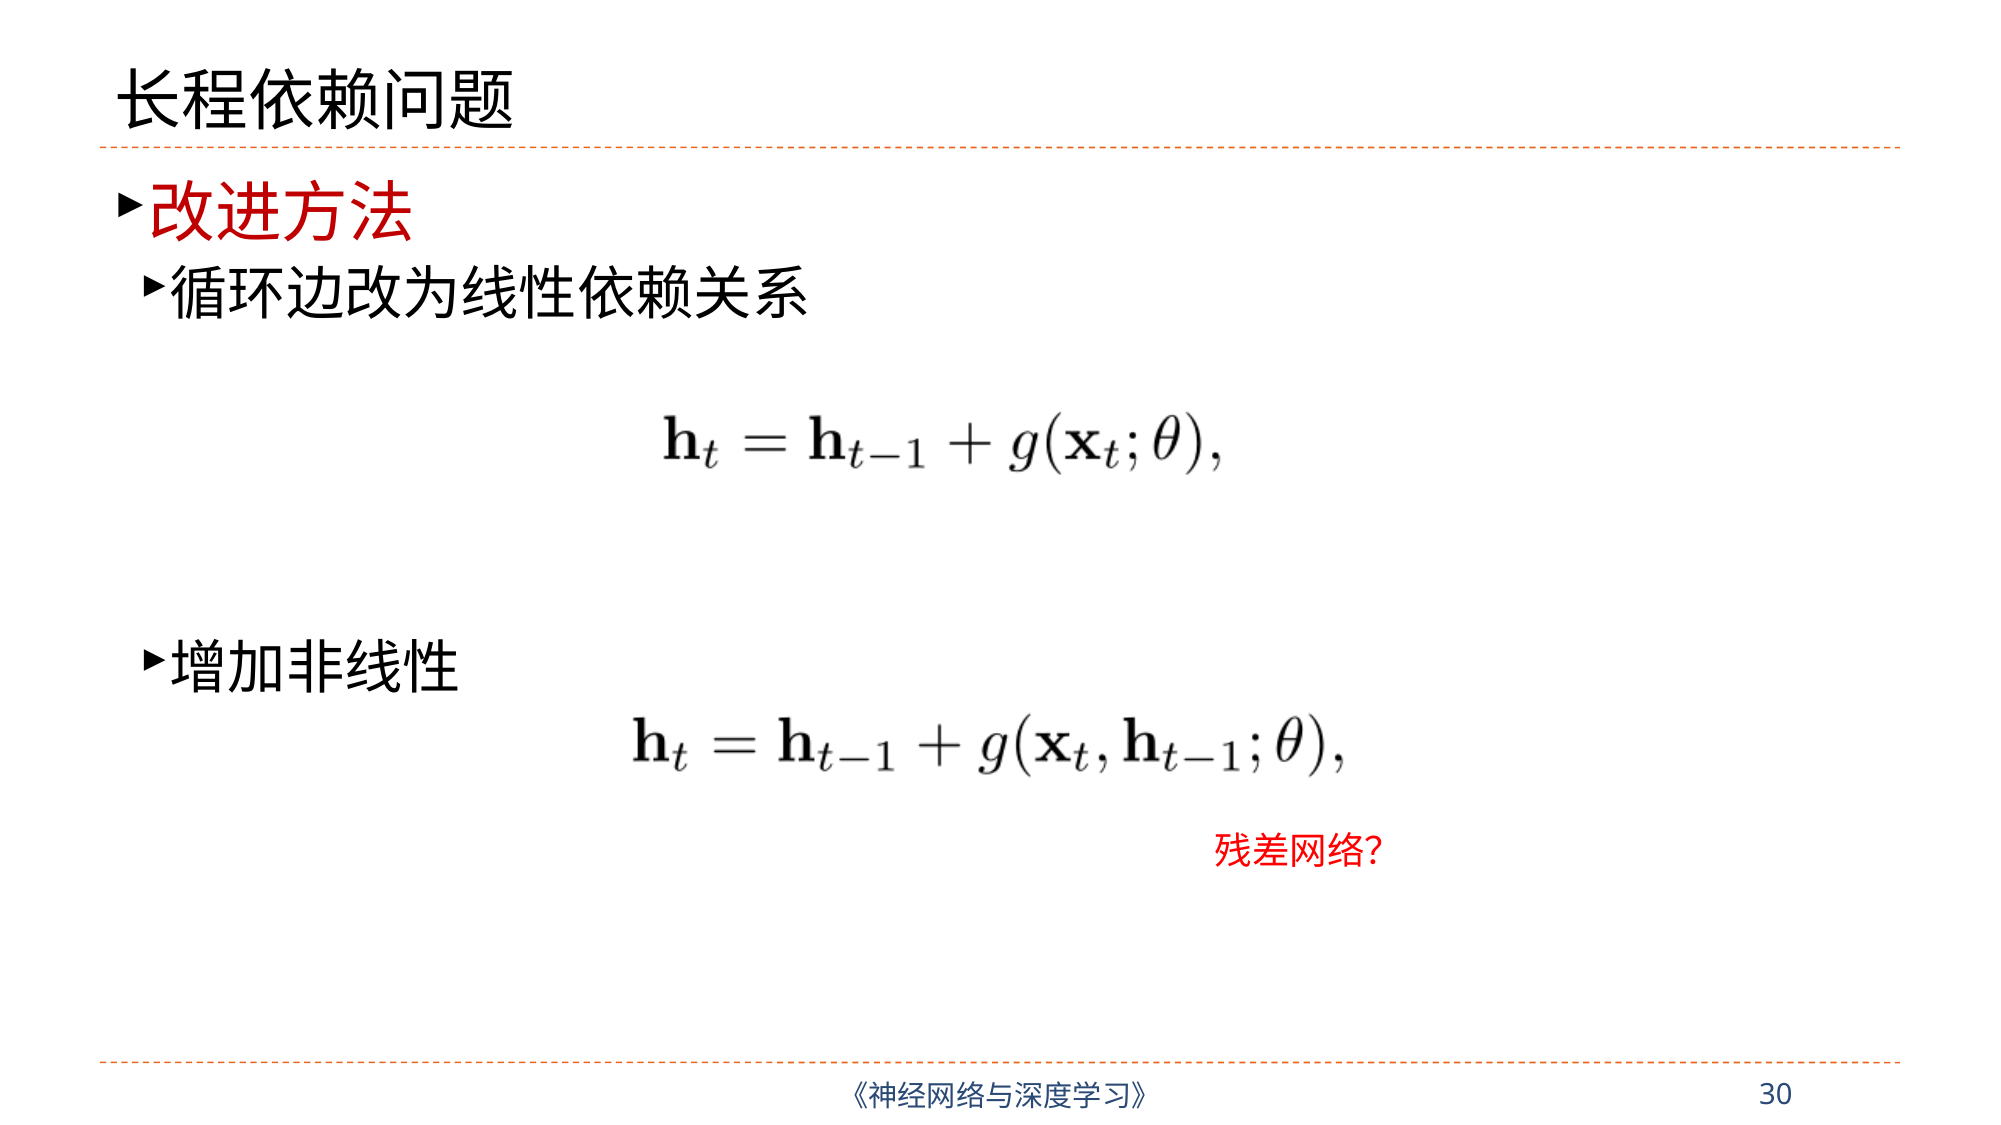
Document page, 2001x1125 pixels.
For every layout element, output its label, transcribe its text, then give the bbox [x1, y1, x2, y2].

list 改进方法 循环边改为线性依赖关系 增加非线性 [99, 162, 1900, 1050]
title 长程依赖问题 [99, 24, 1900, 146]
text_box 残差网络？ [1200, 819, 1495, 880]
picture [649, 380, 1248, 504]
picture [612, 672, 1387, 811]
